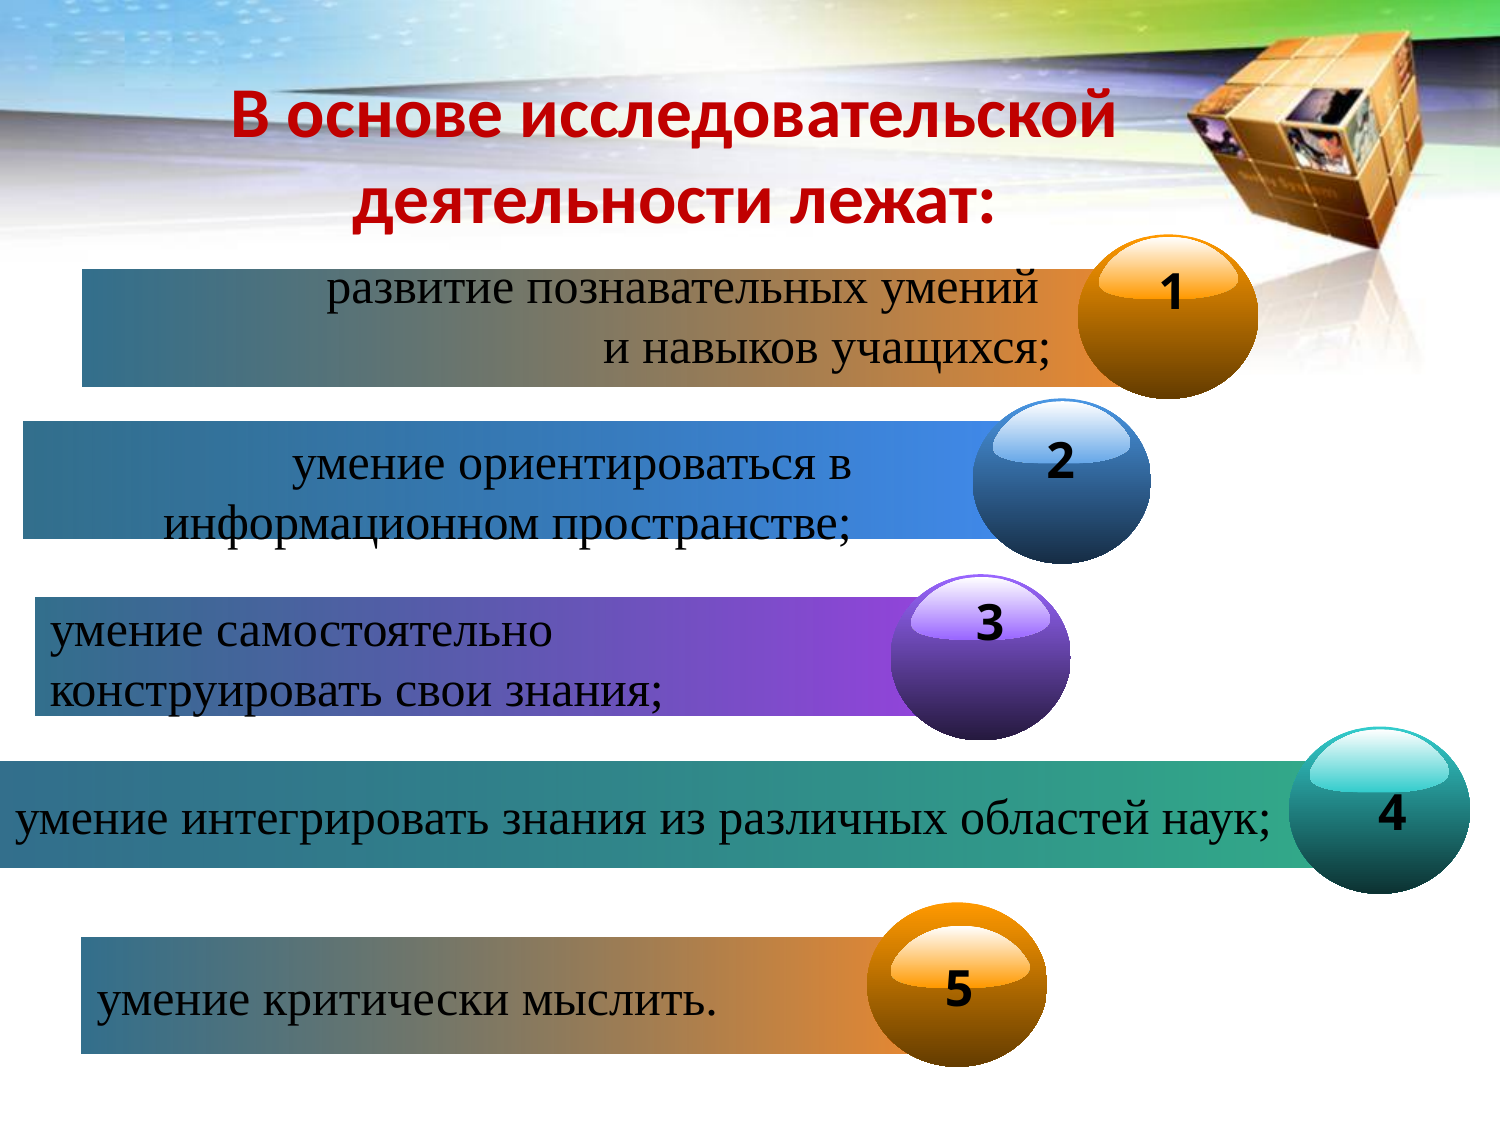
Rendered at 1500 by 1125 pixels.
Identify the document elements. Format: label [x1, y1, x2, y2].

text_box [972, 398, 1152, 564]
text_box [890, 573, 1071, 741]
picture [0, 0, 1500, 1125]
text_box [1288, 726, 1471, 894]
text_box [1077, 234, 1259, 399]
